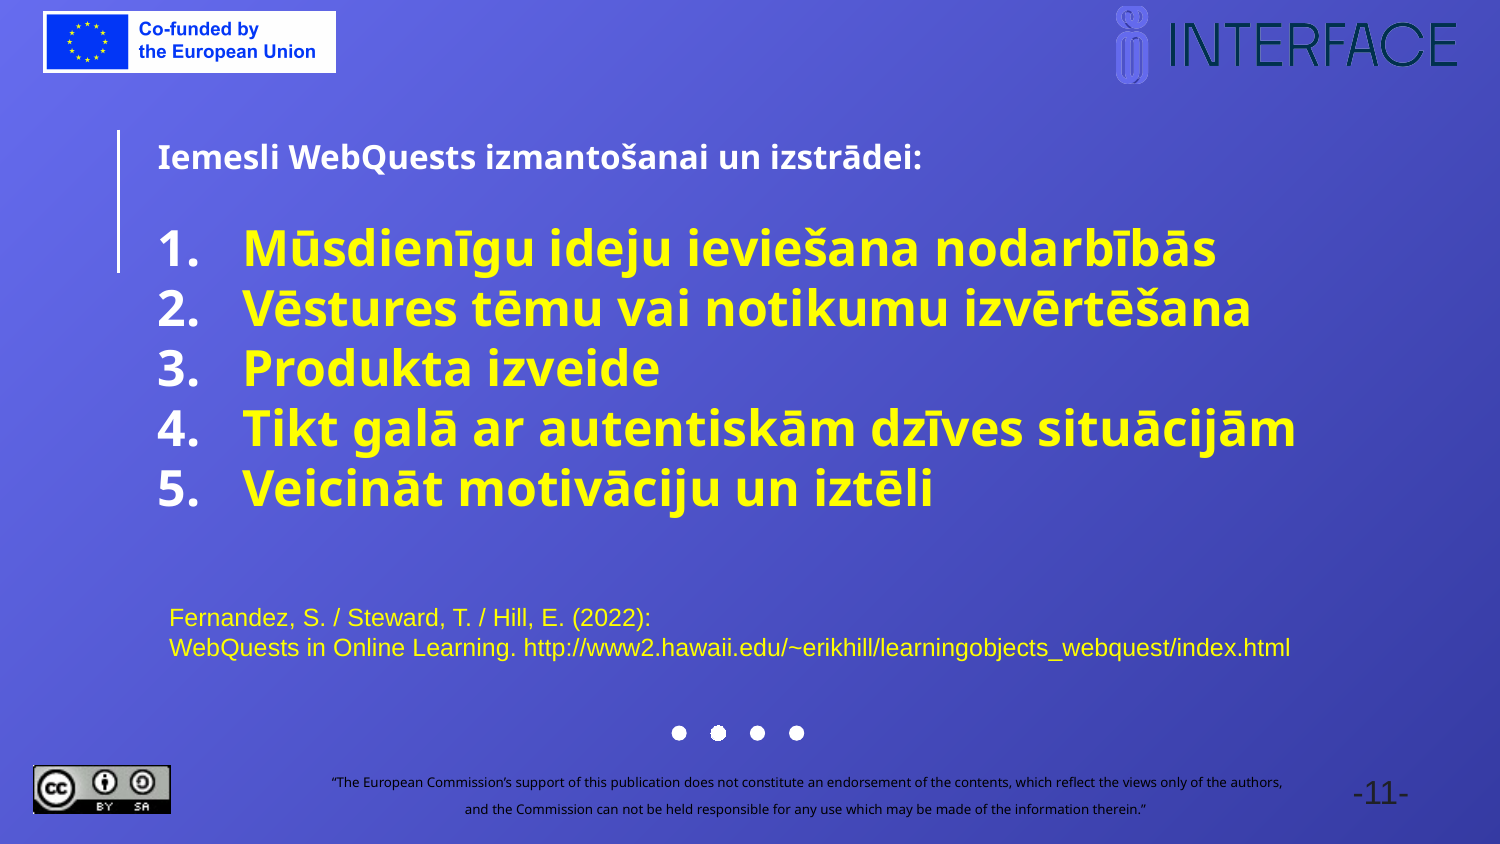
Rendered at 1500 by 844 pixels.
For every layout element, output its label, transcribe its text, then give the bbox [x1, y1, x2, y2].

picture [1116, 6, 1457, 84]
picture [43, 11, 336, 73]
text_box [671, 725, 805, 741]
picture [33, 765, 171, 814]
text_box Fernandez, S. / Steward, T. / Hill, E. (2022): WebQuests in Online Learning. http://www2.hawaii.edu/~erikhill/learningobjects_webquest/index.html [154, 594, 1500, 670]
subtitle Iemesli WebQuests izmantošanai un izstrādei: Mūsdienīgu ideju ieviešana nodarbībās Vēstures tēmu vai notikumu izvērtēšana Produkta izveide Tikt galā ar autentiskām dzīves situācijām Veicināt motivāciju un iztēli [124, 121, 1382, 620]
